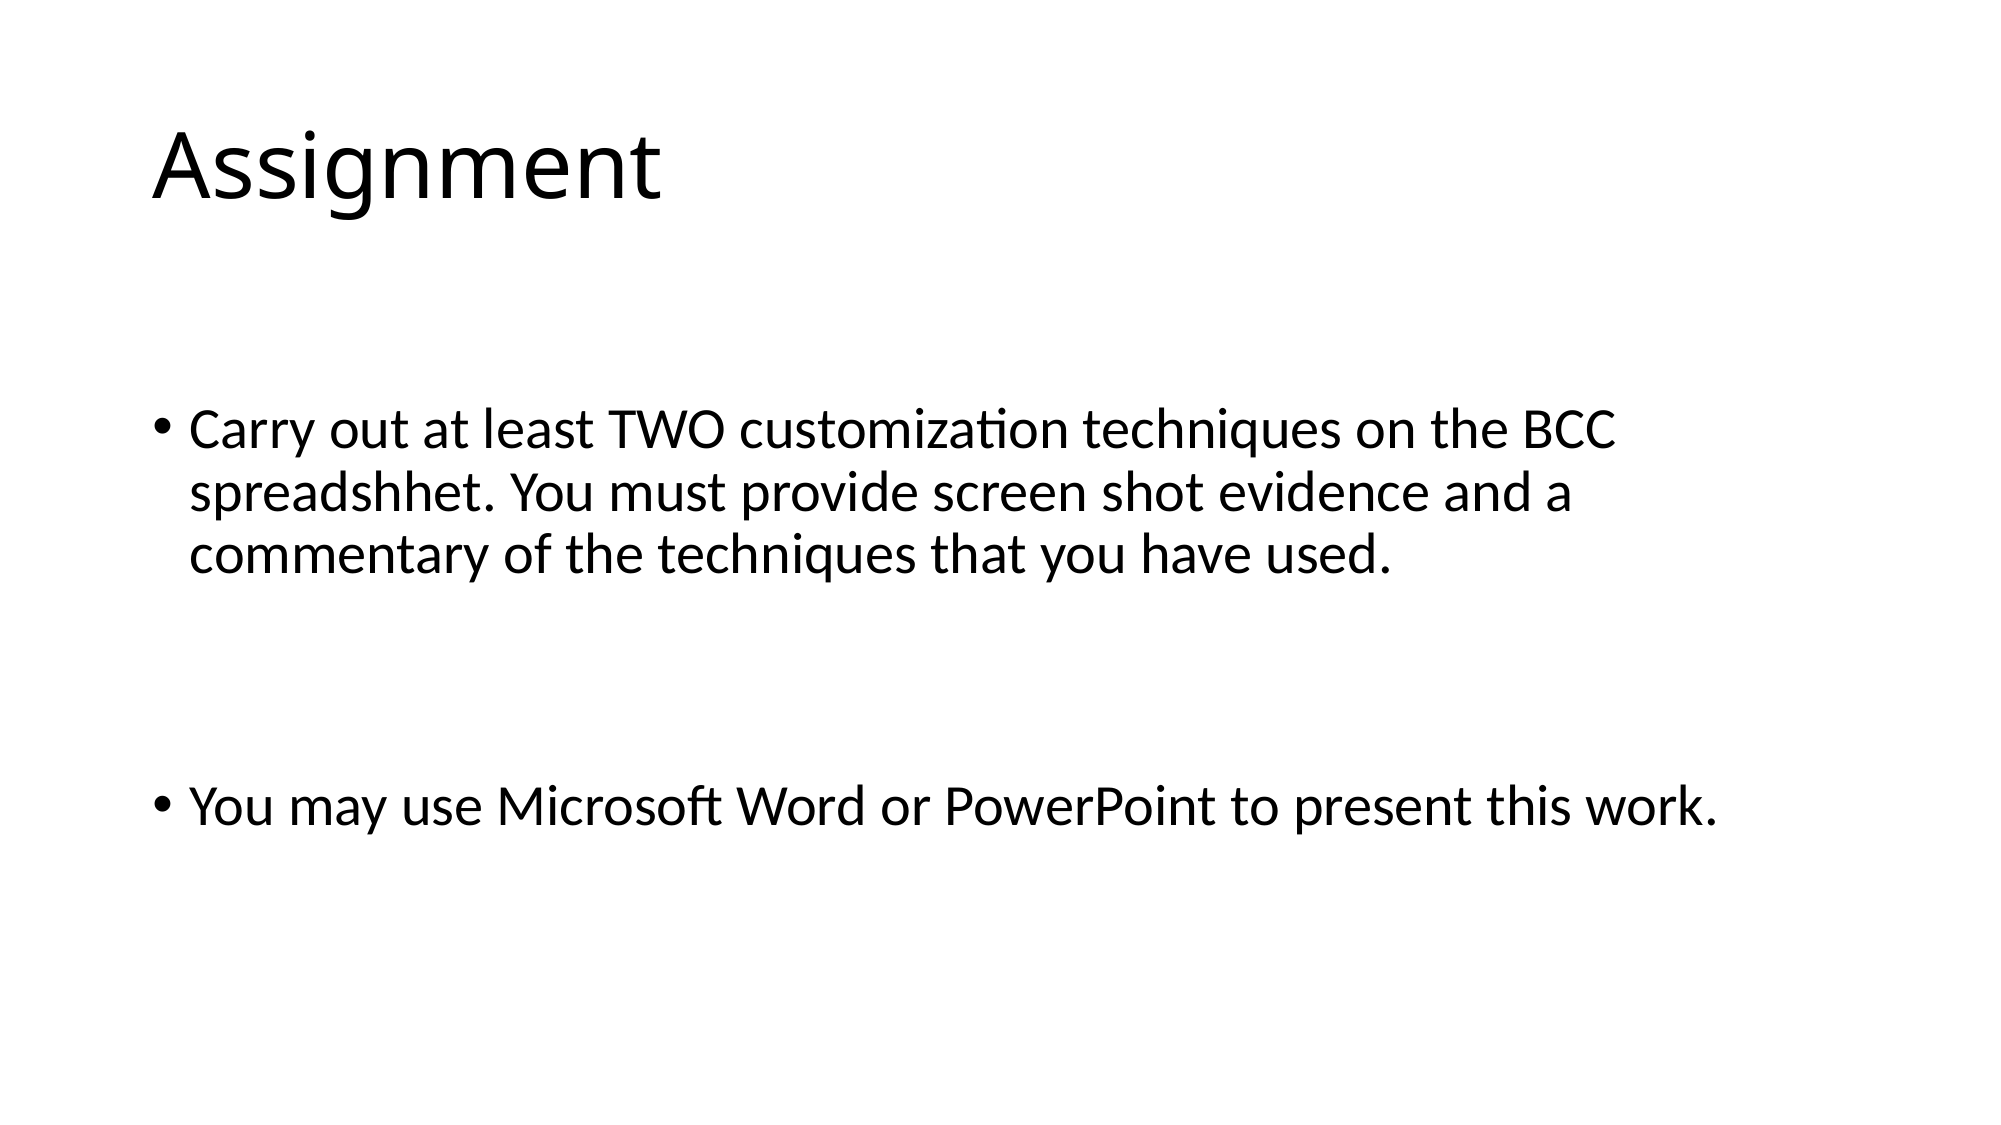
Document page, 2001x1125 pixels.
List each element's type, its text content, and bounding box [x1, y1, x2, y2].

list Carry out at least TWO customization techniques on the BCC spreadshhet. You must provide screen shot evidence and a commentary of the techniques that you have used. You may use Microsoft Word or PowerPoint to present this work. [133, 295, 1867, 1018]
title Assignment [133, 55, 1867, 282]
